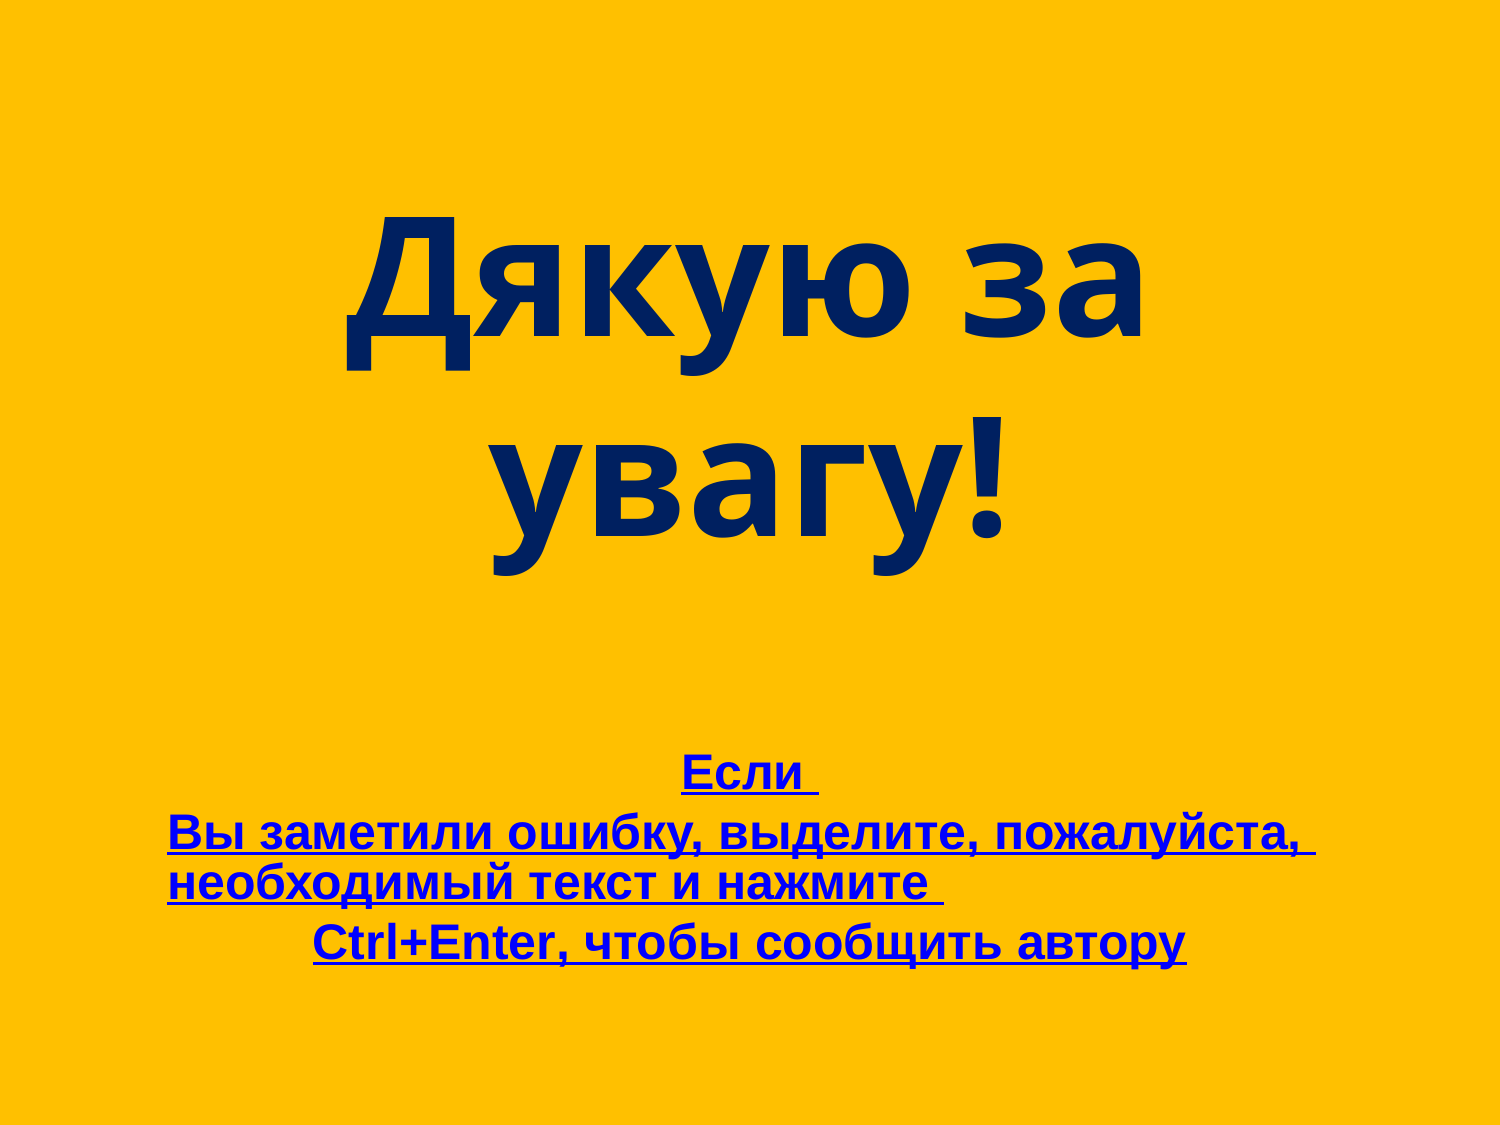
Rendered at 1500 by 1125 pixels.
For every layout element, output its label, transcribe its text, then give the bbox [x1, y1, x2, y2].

title Дякую за увагу! [112, 349, 1388, 591]
subtitle Если Вы заметили ошибку, выделите, пожалуйста, необходимый текст и нажмите Ctrl+Enter, чтобы сообщить автору [152, 732, 1348, 1020]
